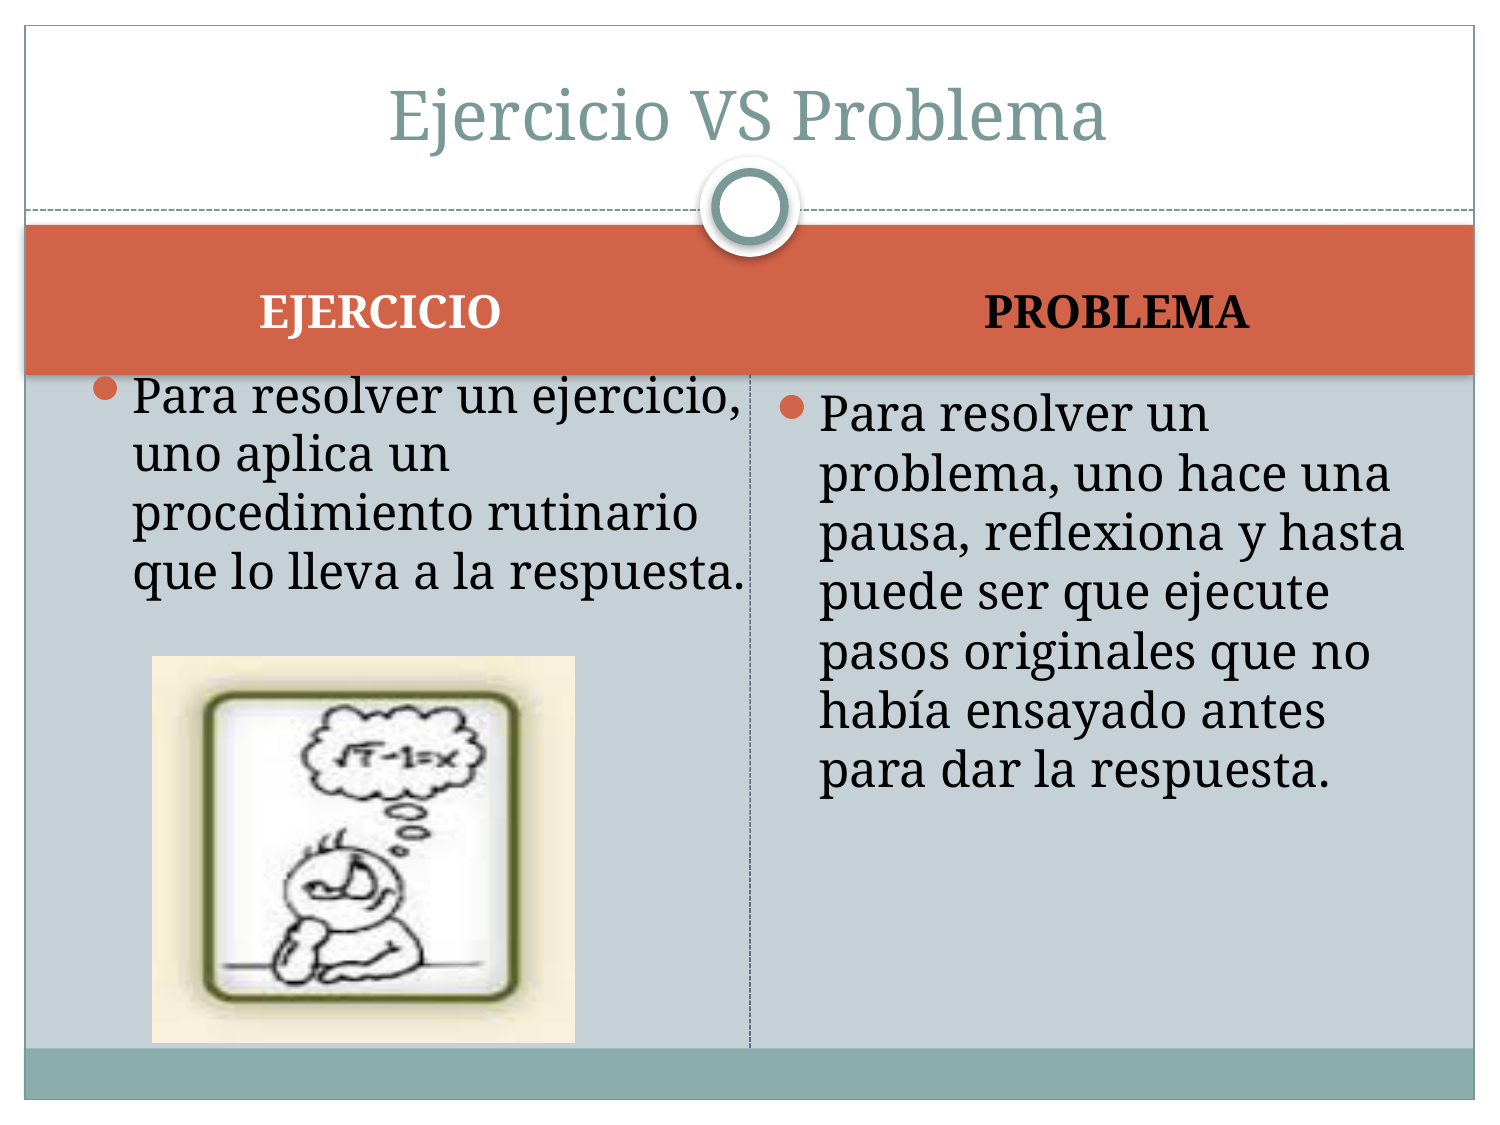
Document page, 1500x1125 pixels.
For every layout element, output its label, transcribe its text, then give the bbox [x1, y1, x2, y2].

list Para resolver un ejercicio, uno aplica un procedimiento rutinario que lo lleva a la respuesta. [75, 356, 774, 633]
list PROBLEMA [785, 249, 1450, 371]
title Ejercicio VS Problema [49, 37, 1450, 162]
list EJERCICIO [48, 249, 714, 371]
list Para resolver un problema, uno hace una pausa, reflexiona y hasta puede ser que ejecute pasos originales que no había ensayado antes para dar la respuesta. [761, 375, 1425, 816]
picture [152, 655, 575, 1044]
